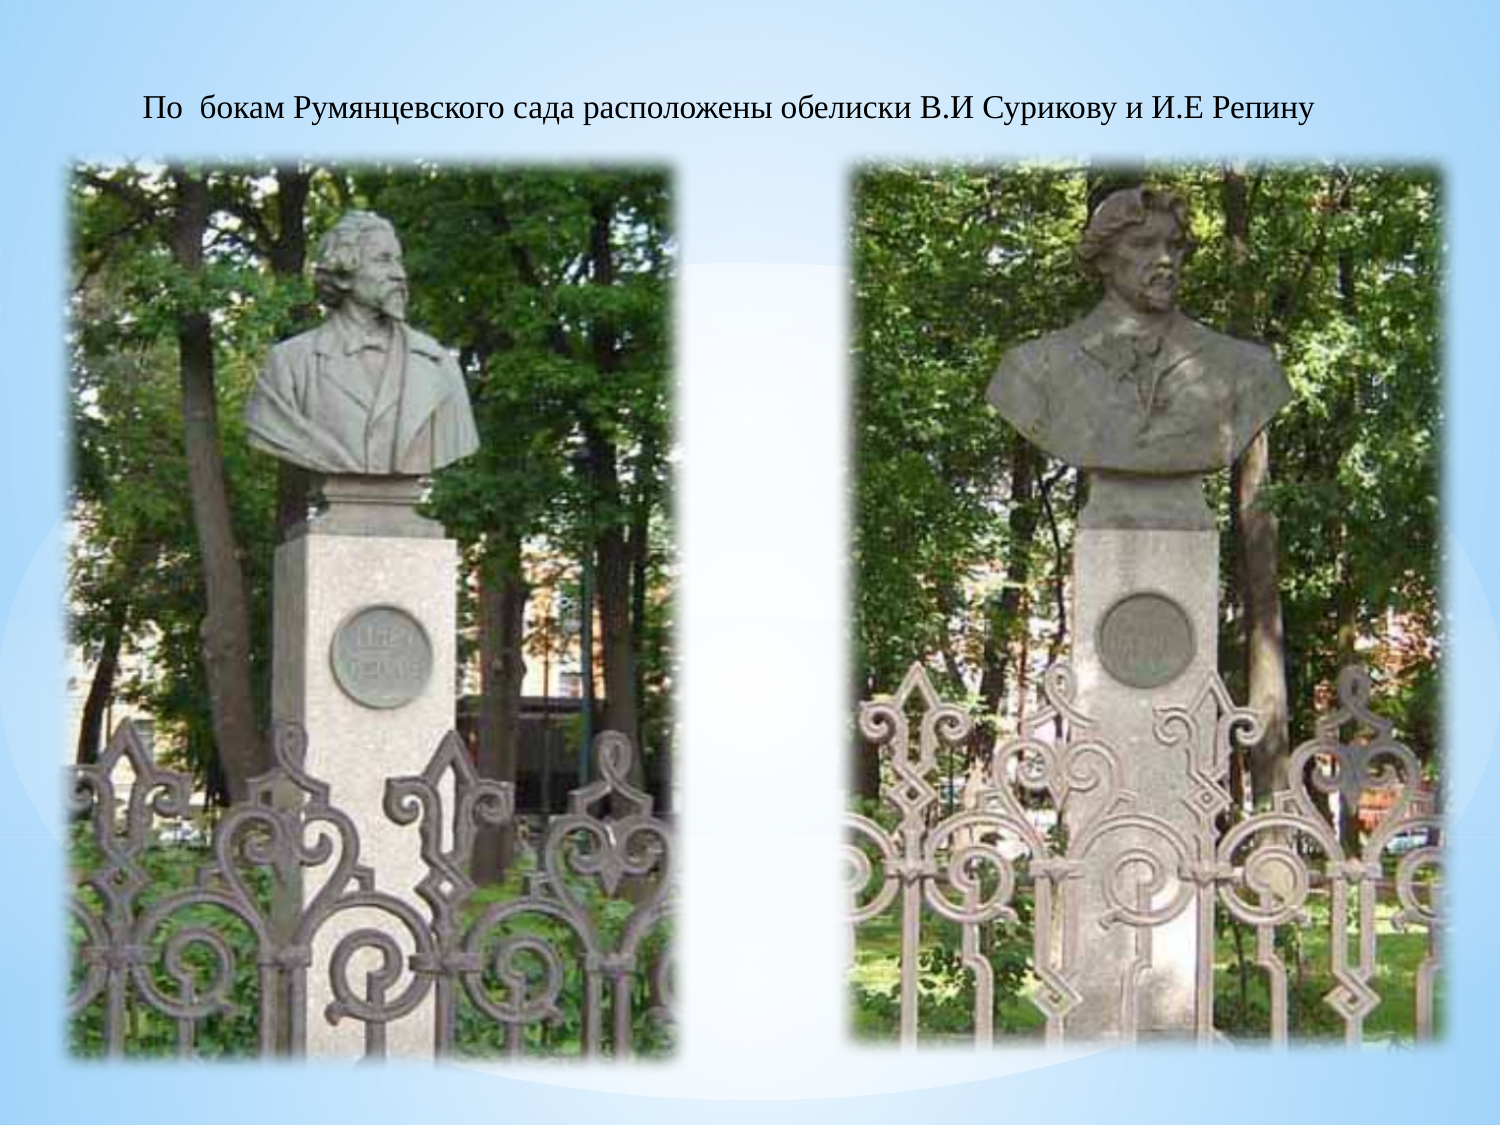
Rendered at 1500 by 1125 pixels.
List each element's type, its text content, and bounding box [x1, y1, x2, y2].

picture [52, 148, 693, 1075]
picture [833, 148, 1462, 1059]
text_box По бокам Румянцевского сада расположены обелиски В.И Сурикову и И.Е Репину [127, 78, 1332, 133]
